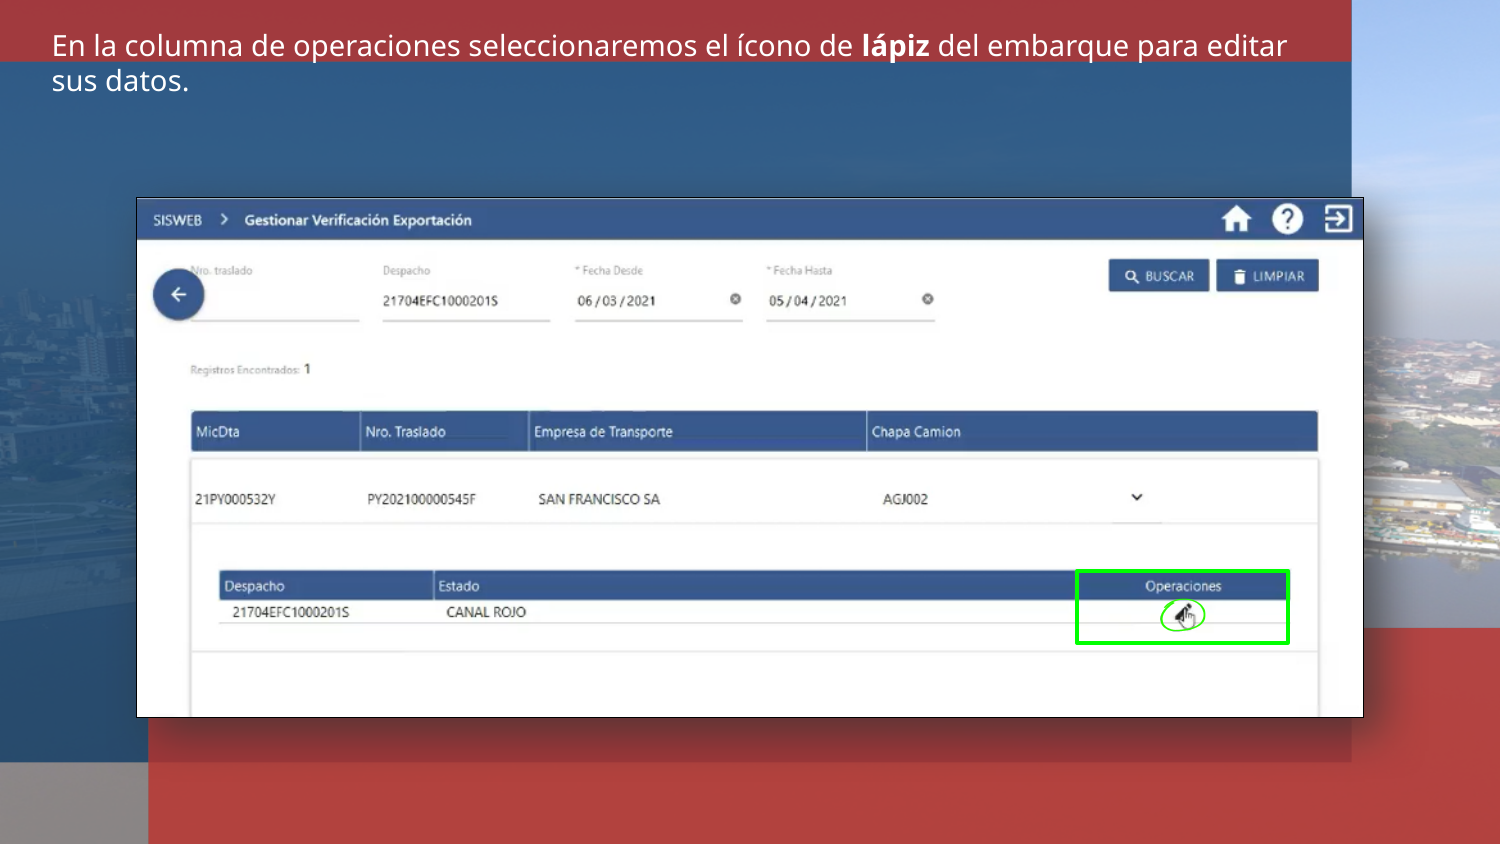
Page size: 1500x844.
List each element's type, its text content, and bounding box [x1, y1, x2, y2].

text_box [0, 0, 1354, 64]
picture [135, 196, 1365, 718]
text_box En la columna de operaciones seleccionaremos el ícono de lápiz del embarque para editar sus datos. [36, 21, 1352, 102]
text_box [146, 626, 1500, 844]
